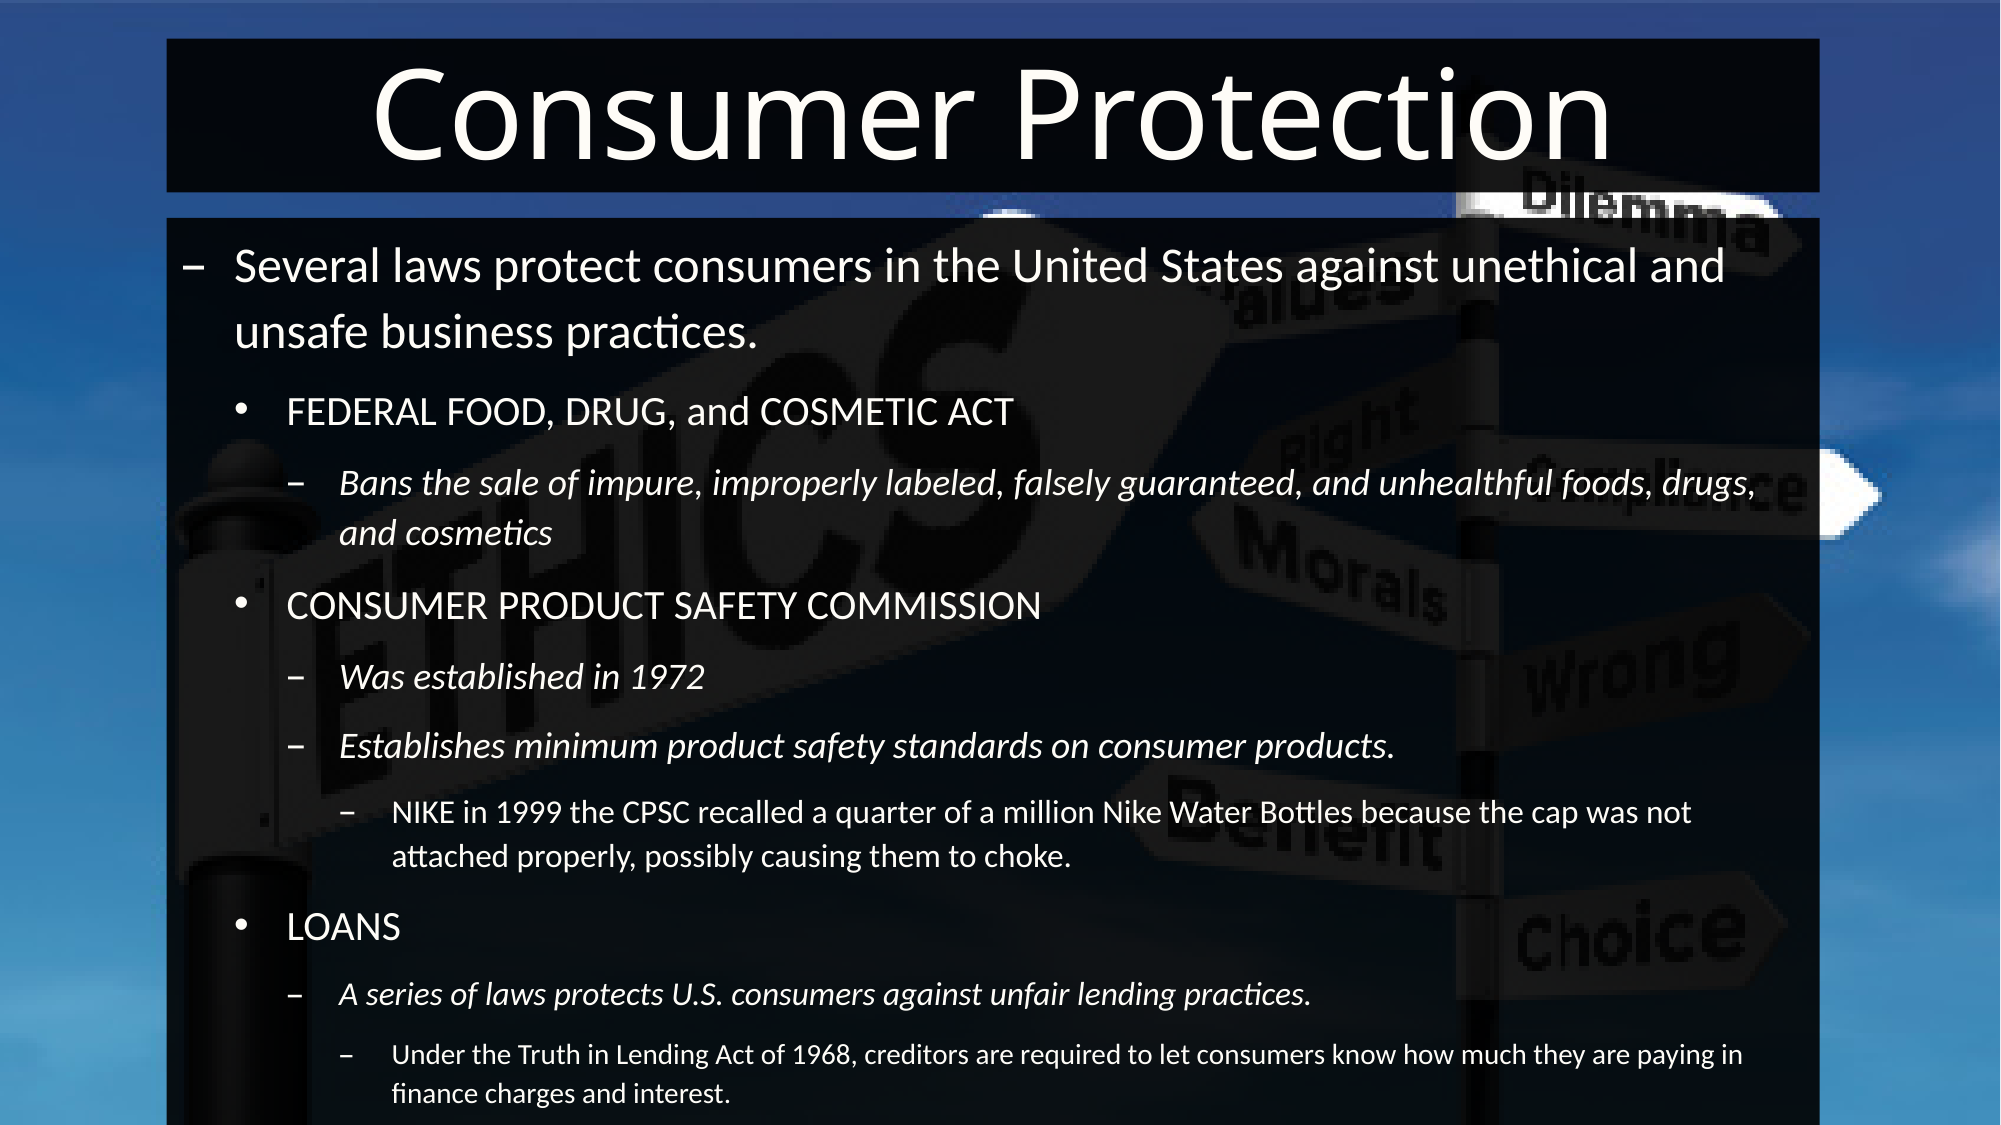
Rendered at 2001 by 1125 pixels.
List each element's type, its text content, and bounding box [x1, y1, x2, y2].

list Several laws protect consumers in the United States against unethical and unsafe business practices. FEDERAL FOOD, DRUG, and COSMETIC ACT Bans the sale of impure, improperly labeled, falsely guaranteed, and unhealthful foods, drugs, and cosmetics CONSUMER PRODUCT SAFETY COMMISSION Was established in 1972 Establishes minimum product safety standards on consumer products. NIKE in 1999 the CPSC recalled a quarter of a million Nike Water Bottles because the cap was not attached properly, possibly causing them to choke. LOANS A series of laws protects U.S. consumers against unfair lending practices. Under the Truth in Lending Act of 1968, creditors are required to let consumers know how much they are paying in finance charges and interest. [166, 217, 1820, 1125]
picture [0, 0, 2001, 1125]
title Consumer Protection [166, 38, 1820, 193]
